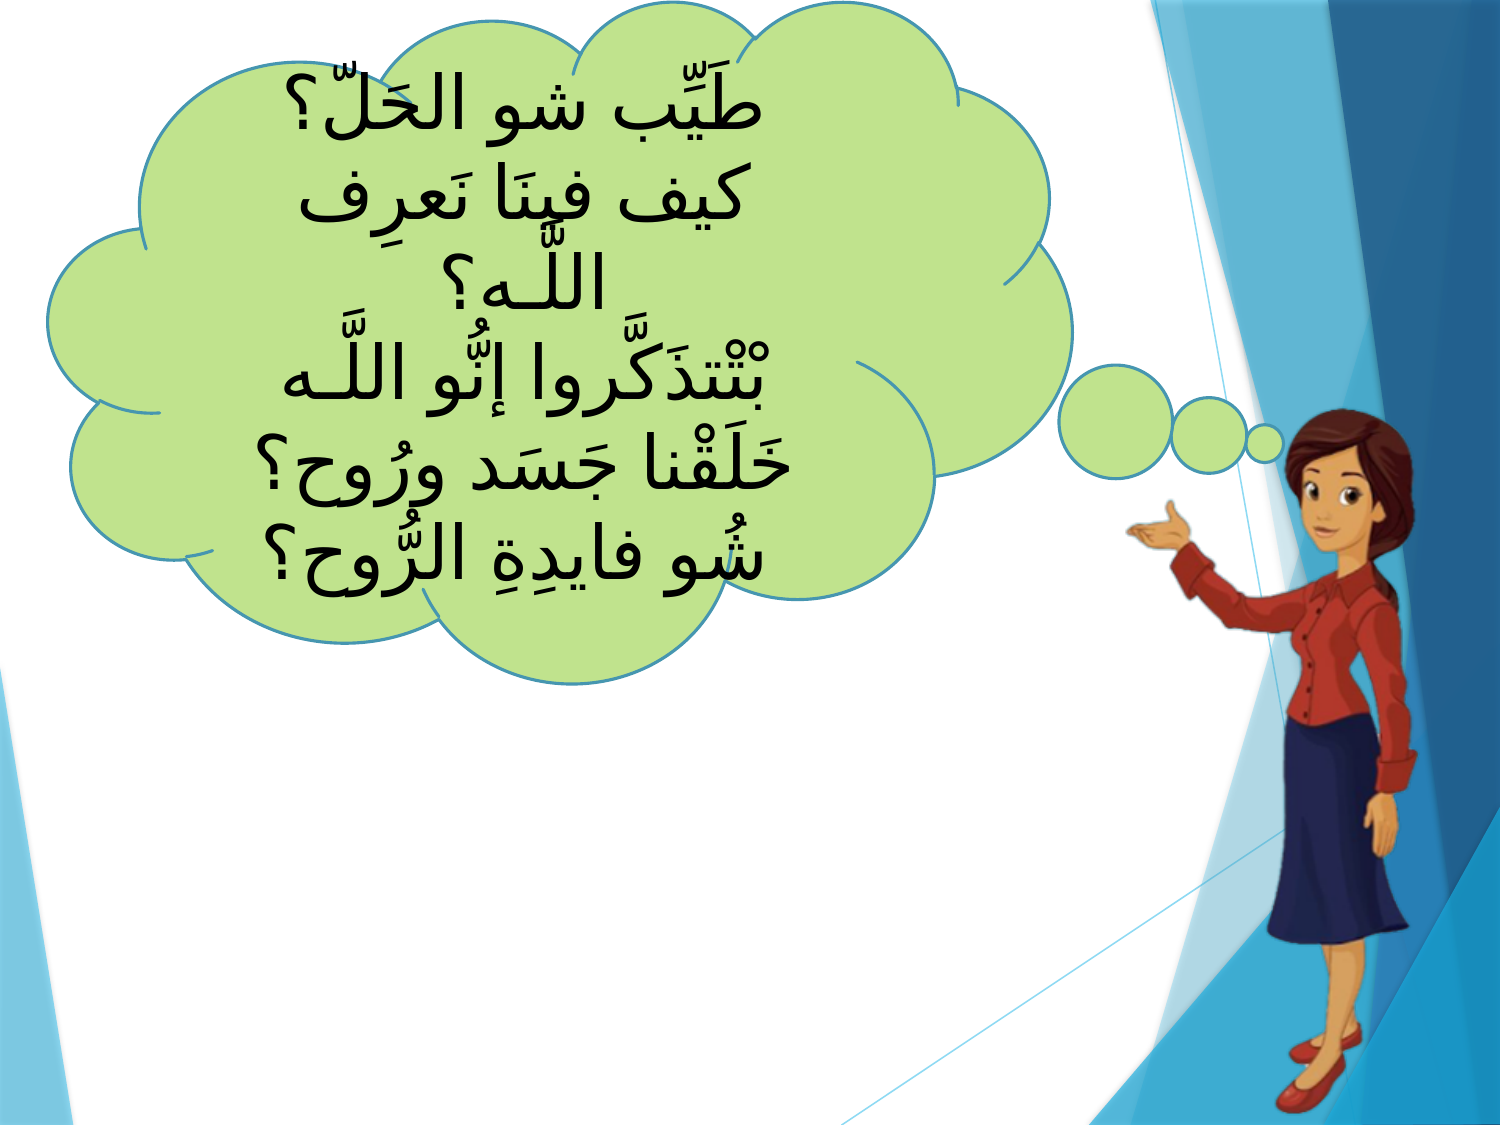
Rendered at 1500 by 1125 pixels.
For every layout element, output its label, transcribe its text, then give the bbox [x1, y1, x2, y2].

picture [1075, 362, 1500, 1125]
text_box طَيِّب شو الحَلّ؟ كيف فينَا نَعرِف اللَّـه؟ بْتْتذَكَّروا إنُّو اللَّـه خَلَقْنا جَسَد ورُوح؟ شُو فايدِةِ الرُّوح؟ [46, 0, 1075, 686]
